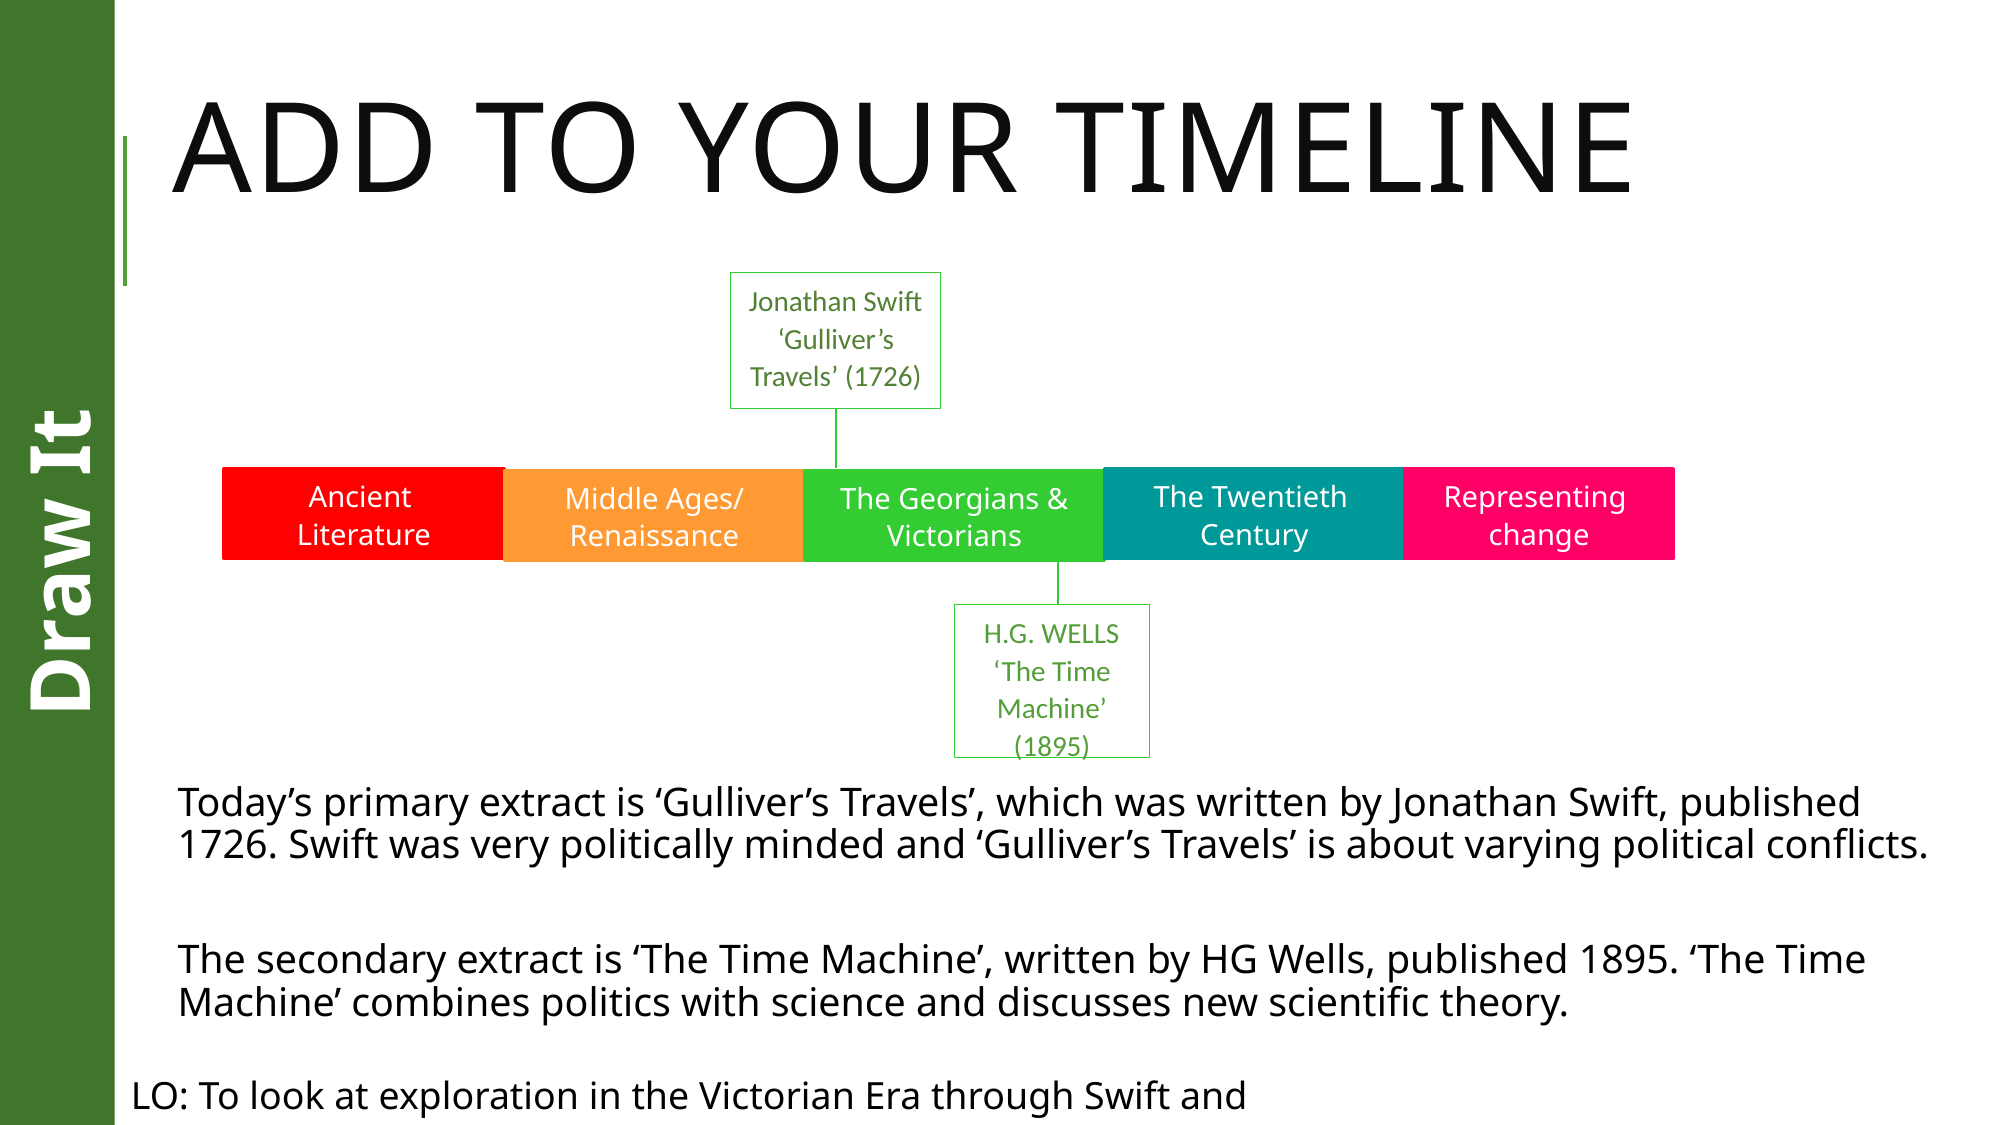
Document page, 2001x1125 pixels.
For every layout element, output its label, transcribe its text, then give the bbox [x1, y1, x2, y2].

list Today’s primary extract is ‘Gulliver’s Travels’, which was written by Jonathan Swift, published 1726. Swift was very politically minded and ‘Gulliver’s Travels’ is about varying political conflicts. The secondary extract is ‘The Time Machine’, written by HG Wells, published 1895. ‘The Time Machine’ combines politics with science and discusses new scientific theory. [157, 774, 1969, 1071]
text_box Ancient Literature [222, 467, 506, 560]
text_box H.G. WELLS ‘The Time Machine’ (1895) [954, 604, 1150, 758]
title Add to your Timeline [157, 33, 1752, 280]
text_box Middle Ages/ Renaissance [503, 469, 803, 562]
text_box LO: To look at exploration in the Victorian Era through Swift and Wells. [116, 1064, 1290, 1125]
text_box Draw It [0, 0, 115, 1125]
text_box Jonathan Swift ‘Gulliver’s Travels’ (1726) [730, 272, 941, 409]
text_box Representing change [1403, 467, 1675, 560]
text_box The Georgians & Victorians [803, 469, 1106, 562]
text_box The Twentieth Century [1103, 467, 1403, 560]
